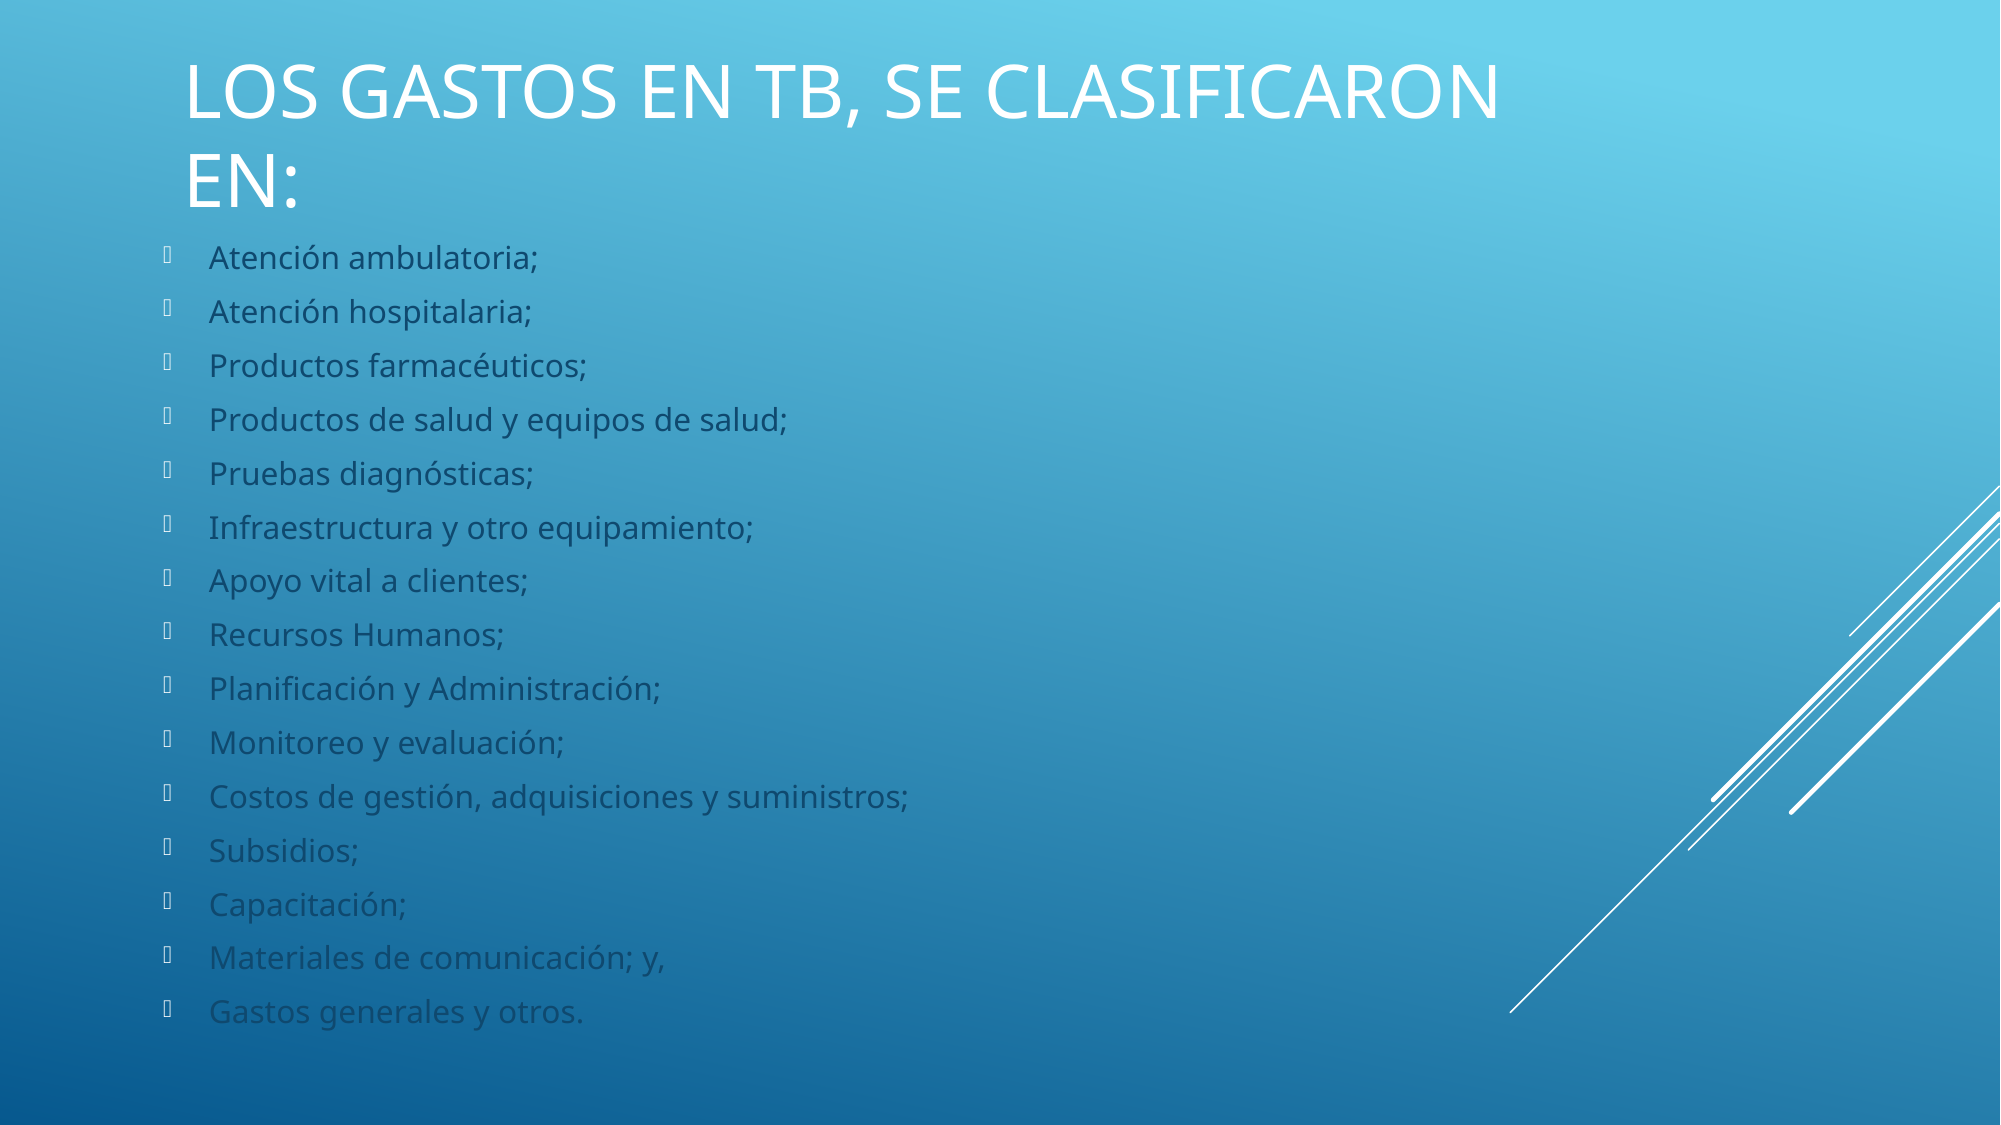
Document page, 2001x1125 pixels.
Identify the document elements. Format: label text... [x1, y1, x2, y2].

title Los gastos en tb, se clasificaron en: [168, 36, 1569, 230]
list Atención ambulatoria; Atención hospitalaria; Productos farmacéuticos; Productos de salud y equipos de salud; Pruebas diagnósticas; Infraestructura y otro equipamiento; Apoyo vital a clientes; Recursos Humanos; Planificación y Administración; Monitoreo y evaluación; Costos de gestión, adquisiciones y suministros; Subsidios; Capacitación; Materiales de comunicación; y, Gastos generales y otros. [148, 230, 1679, 1045]
